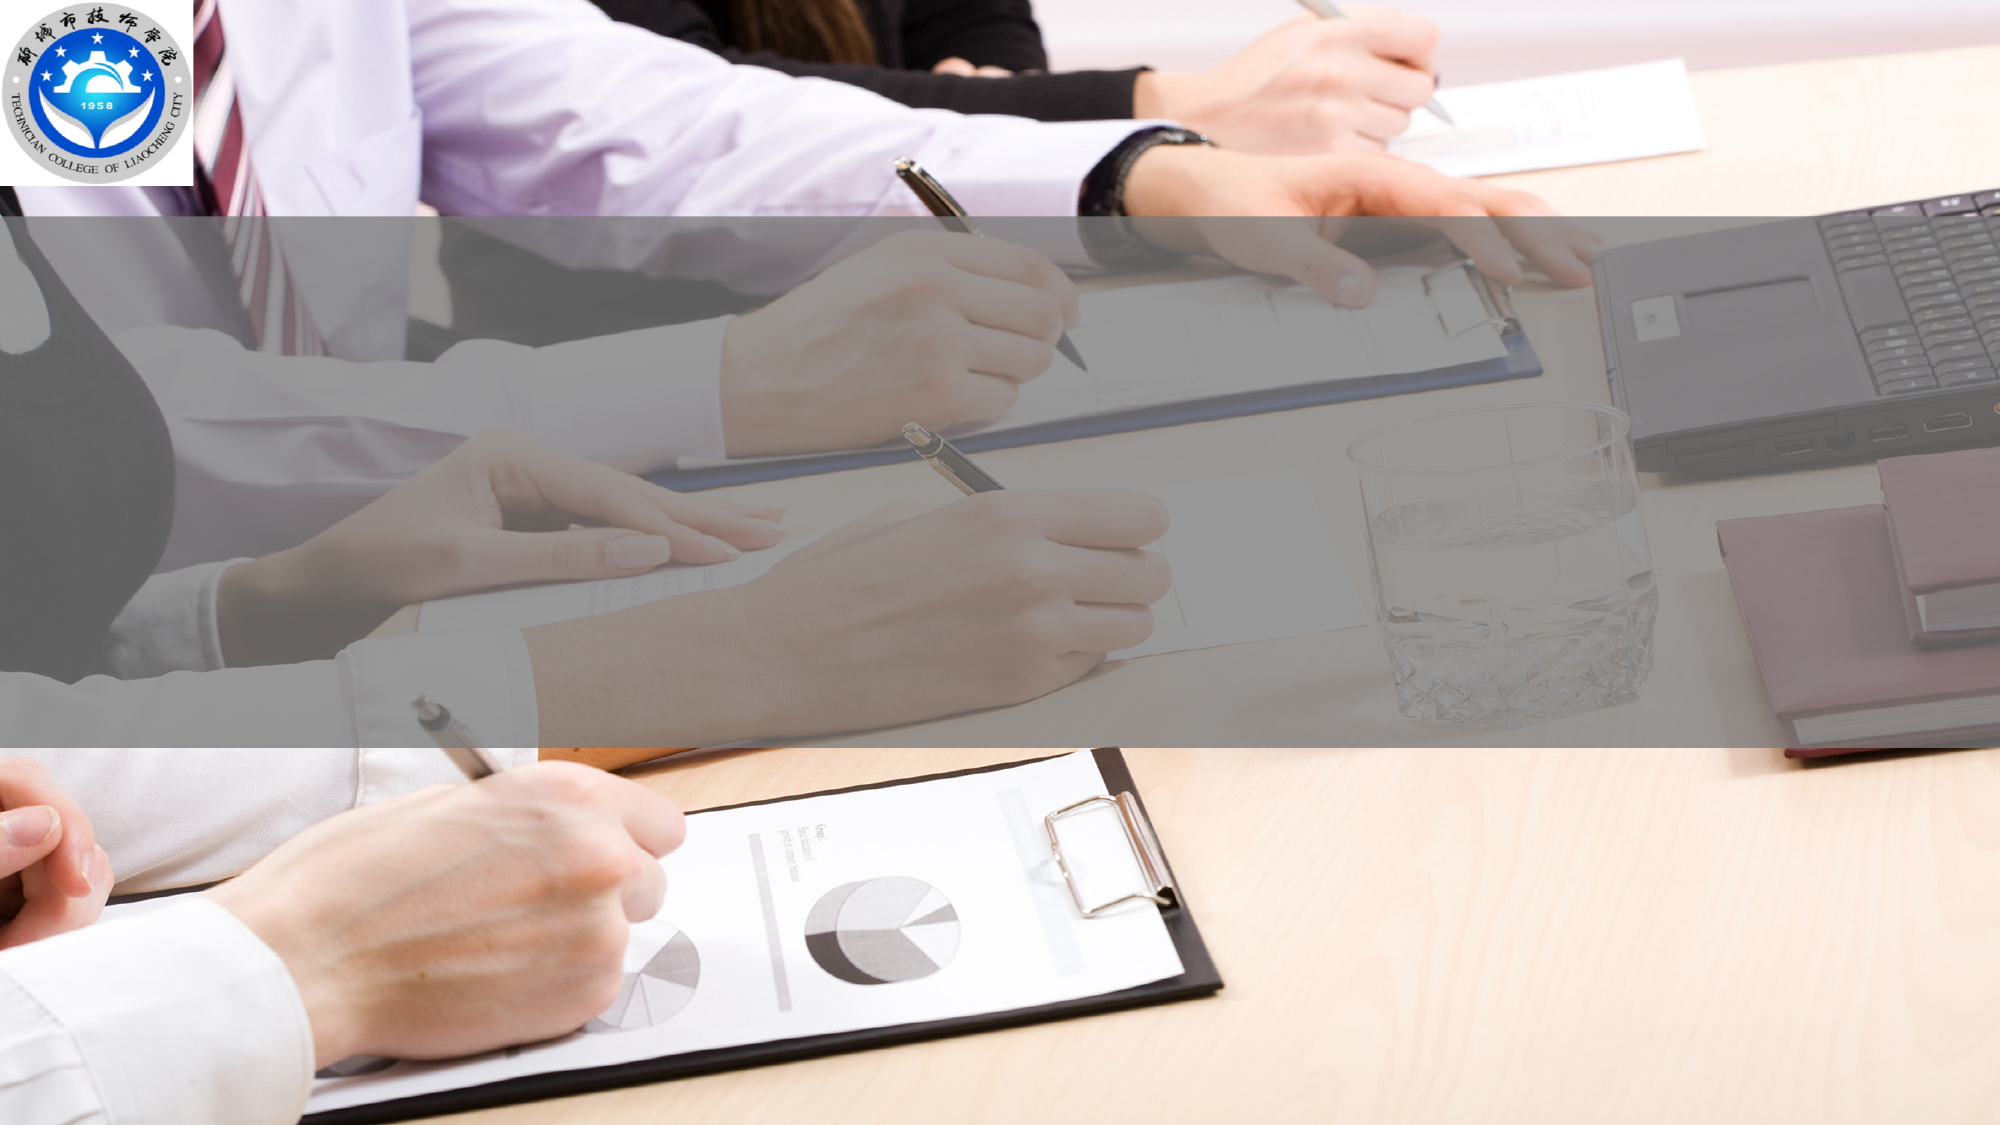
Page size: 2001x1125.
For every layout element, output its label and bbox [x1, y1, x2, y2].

picture [0, 0, 2000, 216]
picture [0, 748, 2000, 1125]
